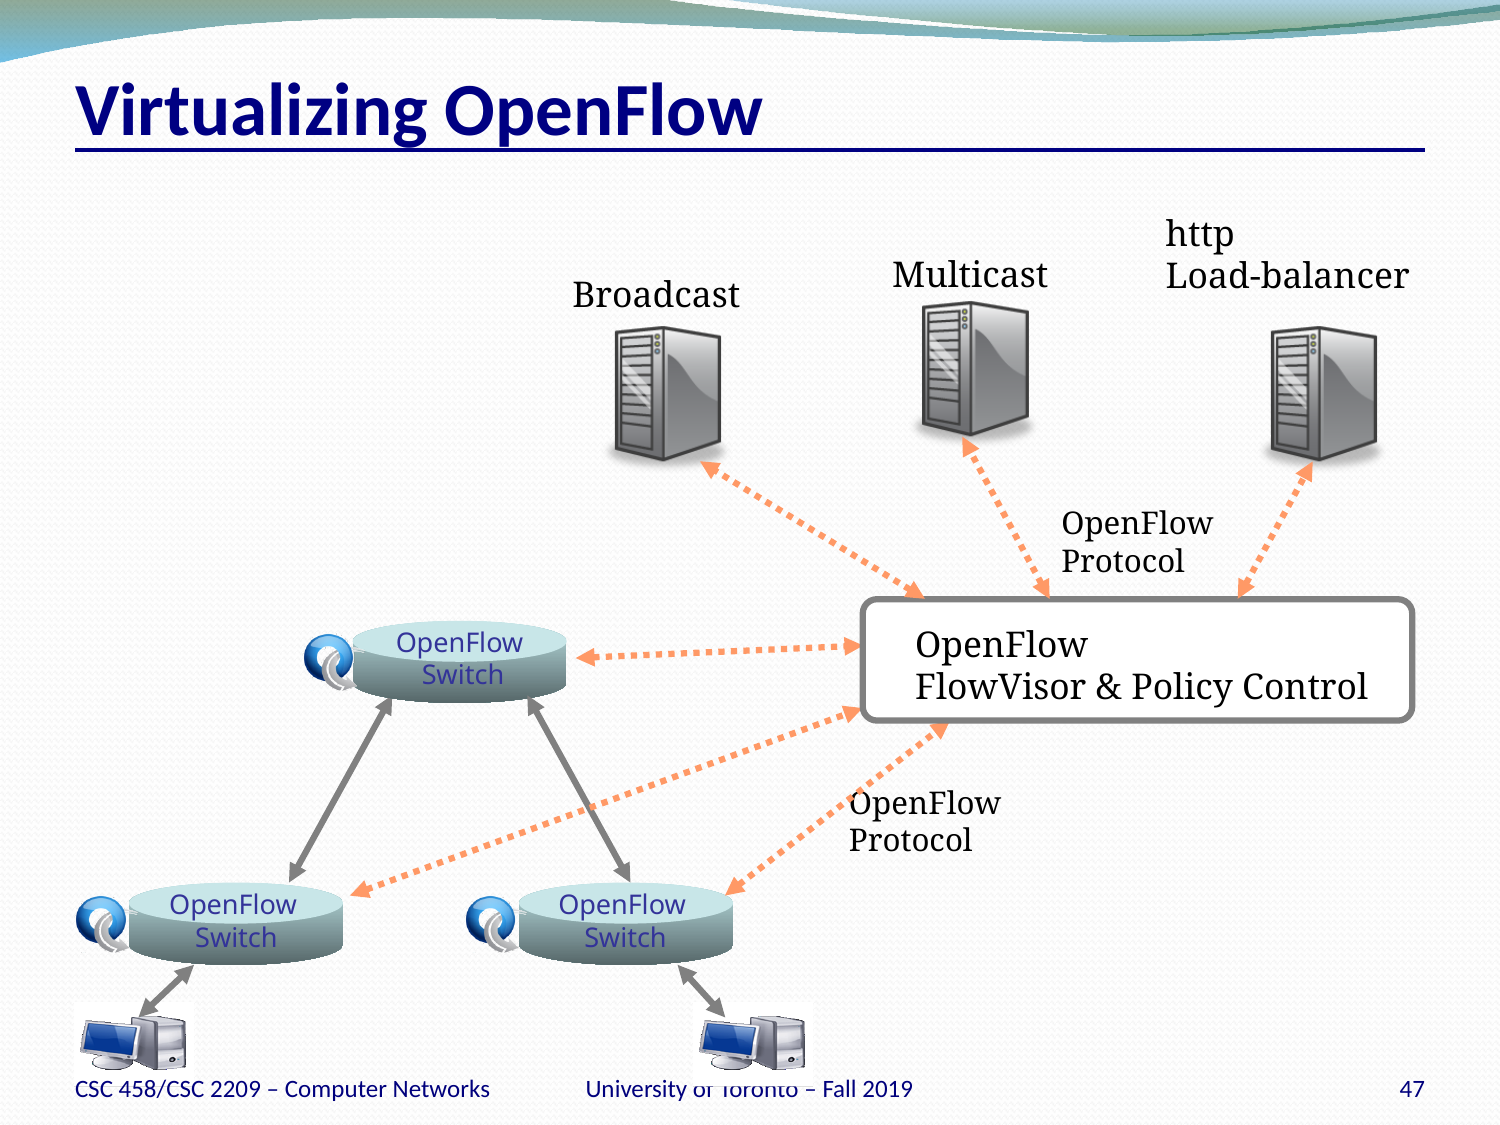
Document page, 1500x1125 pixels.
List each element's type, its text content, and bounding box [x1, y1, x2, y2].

text_box Multicast [885, 251, 1056, 295]
text_box [575, 651, 589, 664]
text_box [128, 882, 344, 966]
picture [299, 633, 365, 691]
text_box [518, 882, 734, 966]
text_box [352, 620, 567, 704]
slide_number CSC 458/CSC 2209 – Computer Networks [75, 1042, 500, 1103]
text_box [848, 639, 855, 653]
text_box OpenFlow Protocol [842, 783, 1009, 858]
picture [693, 1001, 813, 1087]
title Virtualizing OpenFlow [75, 50, 1425, 150]
text_box Broadcast [565, 272, 748, 315]
picture [72, 895, 138, 953]
text_box http Load-balancer [1159, 210, 1417, 296]
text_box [592, 298, 1400, 600]
text_box [848, 706, 855, 719]
slide_number 47 [1299, 1042, 1425, 1103]
text_box [289, 717, 381, 880]
picture [74, 1001, 194, 1087]
text_box [589, 808, 631, 880]
footer University of Toronto – Fall 2019 [512, 1042, 988, 1103]
text_box [350, 853, 464, 898]
picture [462, 895, 528, 953]
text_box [862, 598, 1413, 721]
